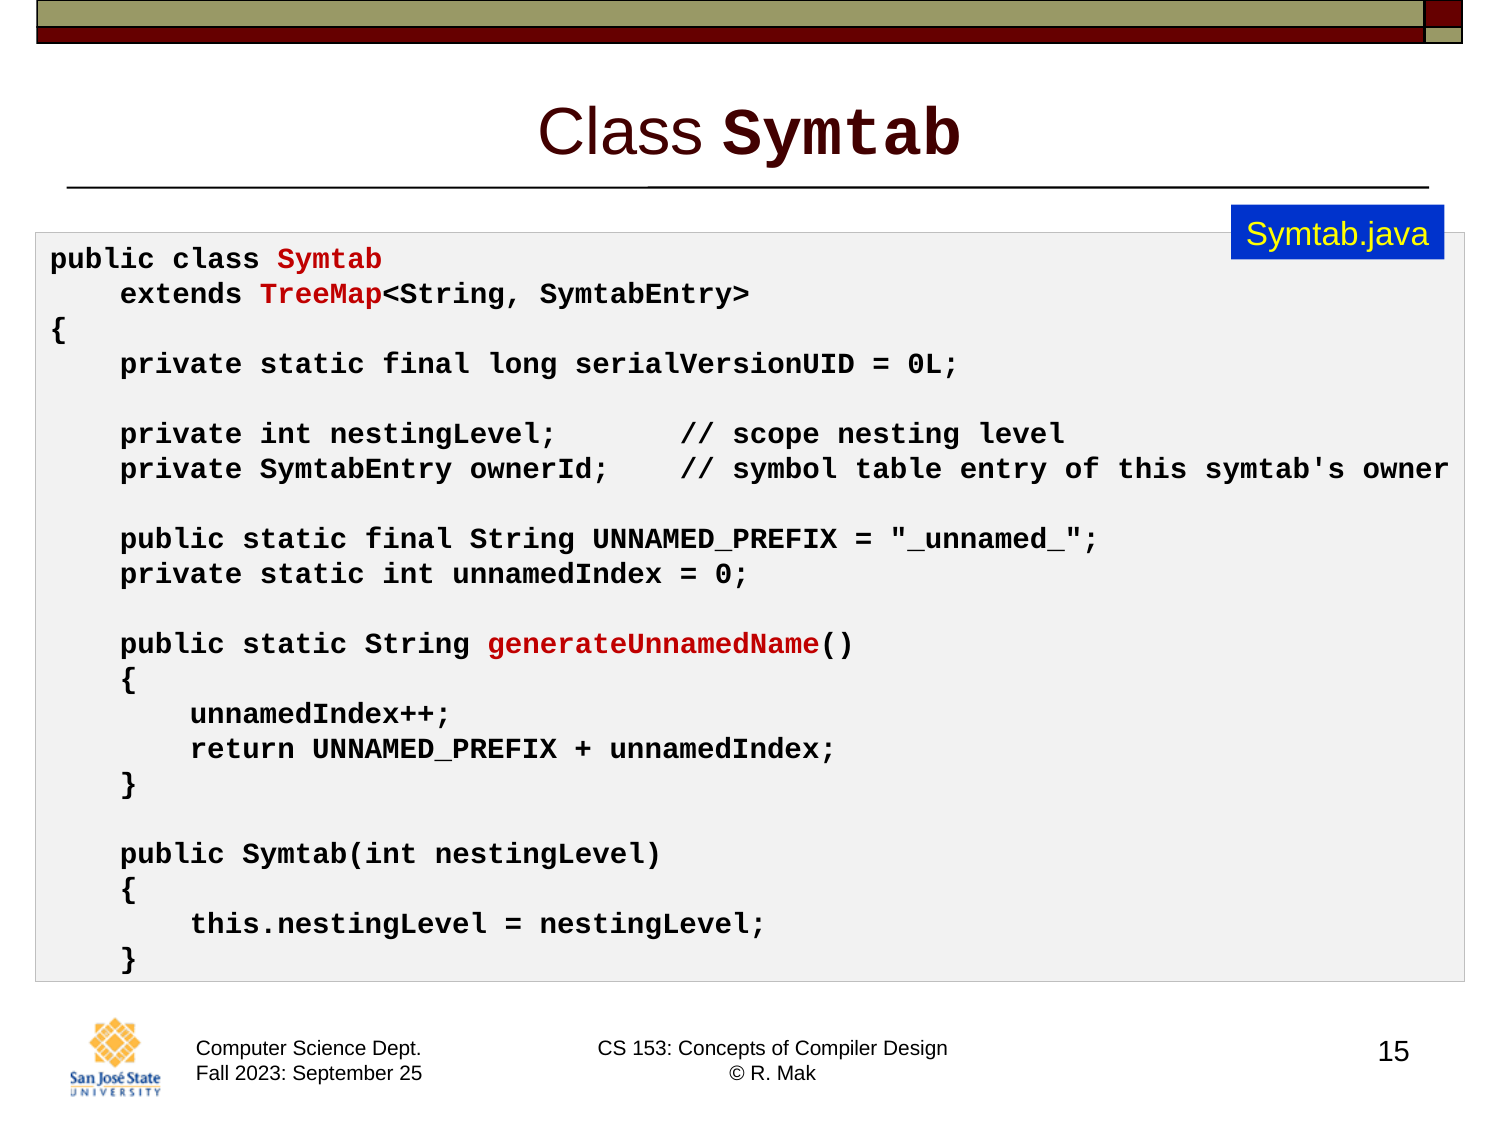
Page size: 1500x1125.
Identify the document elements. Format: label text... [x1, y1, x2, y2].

text_box Symtab.java [1231, 204, 1445, 260]
text_box public class Symtab extends TreeMap<String, SymtabEntry> { private static final long serialVersionUID = 0L; private int nestingLevel; // scope nesting level private SymtabEntry ownerId; // symbol table entry of this symtab's owner public static final String UNNAMED_PREFIX = "_unnamed_"; private static int unnamedIndex = 0; public static String generateUnnamedName() { unnamedIndex++; return UNNAMED_PREFIX + unnamedIndex; } public Symtab(int nestingLevel) { this.nestingLevel = nestingLevel; } [35, 232, 1465, 982]
slide_number 15 [1320, 1025, 1425, 1100]
picture [60, 1012, 166, 1112]
title Class Symtab [75, 67, 1425, 175]
